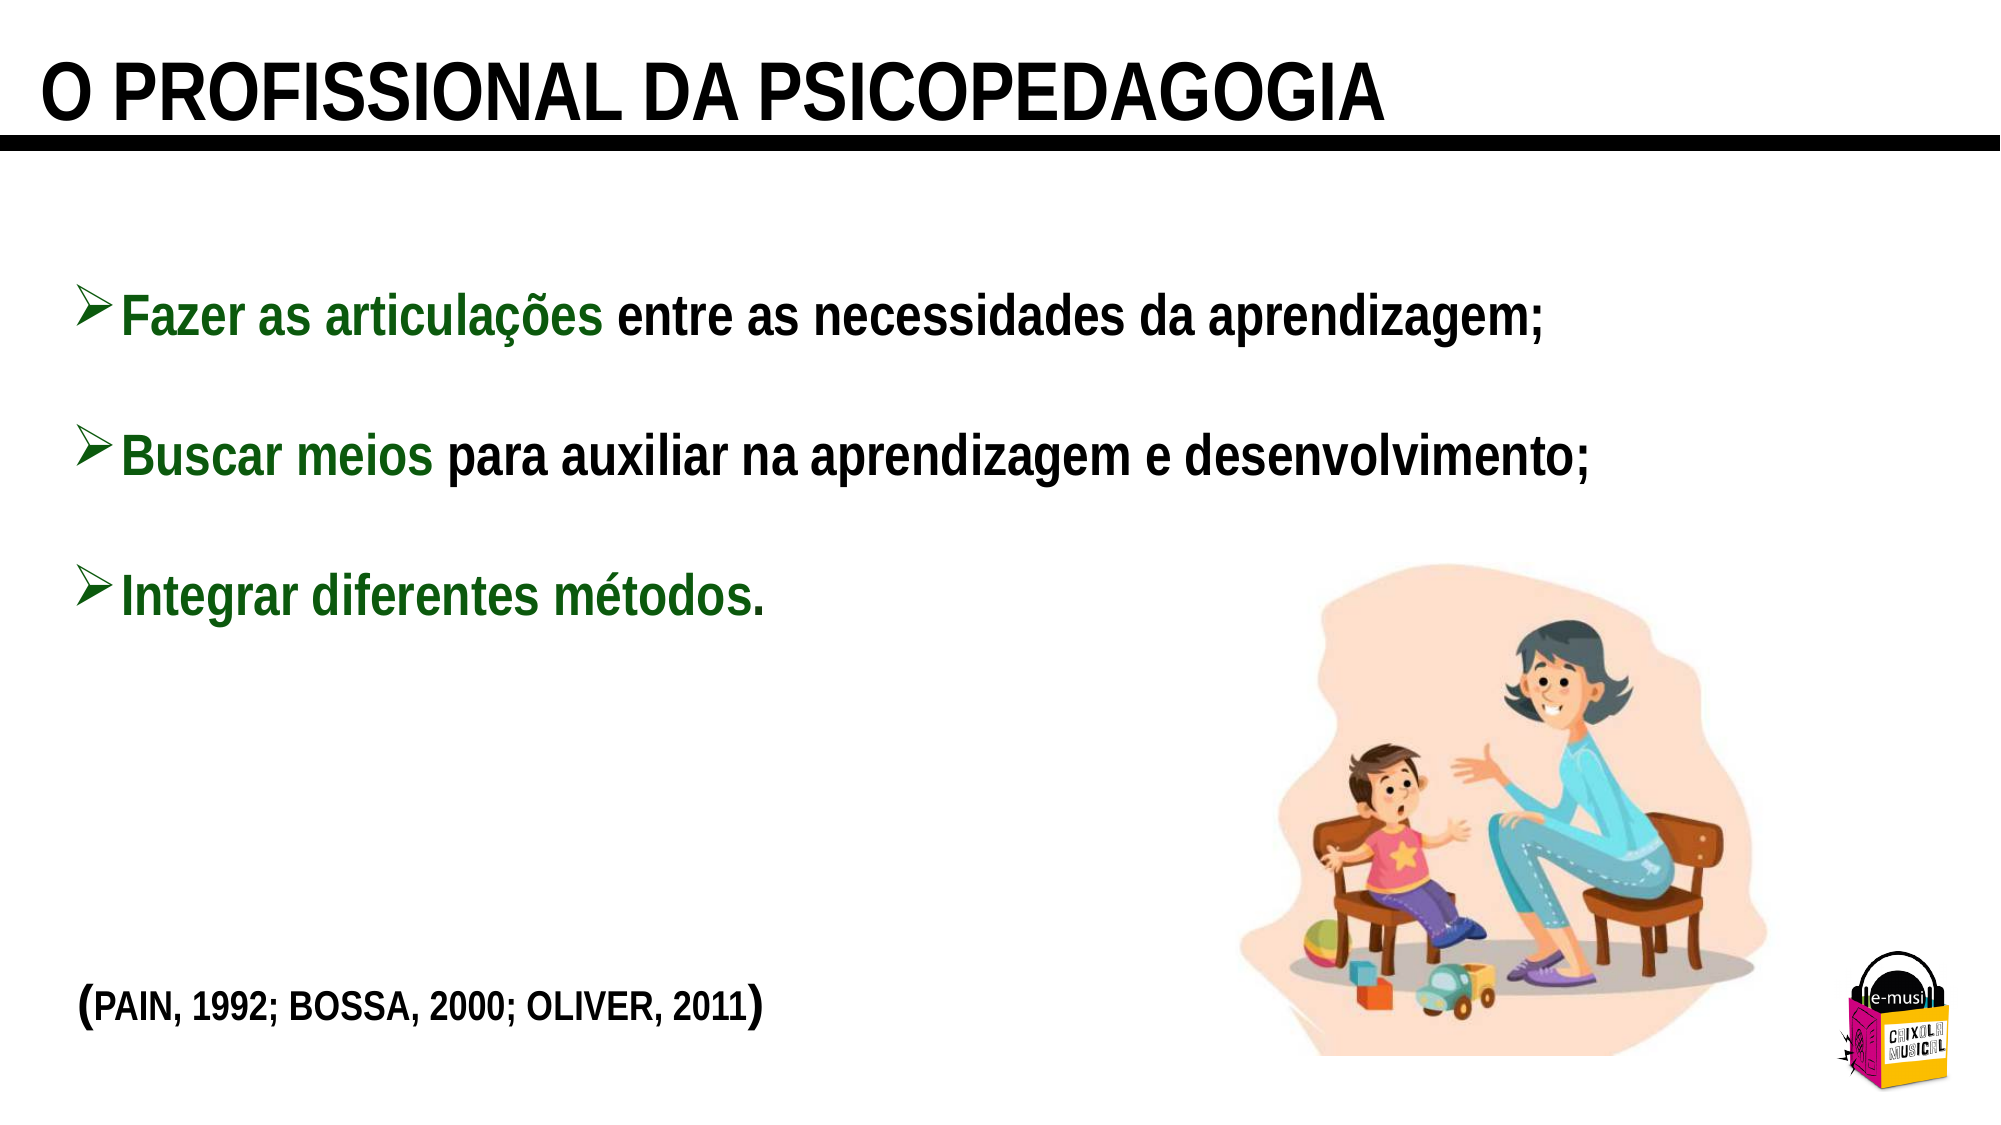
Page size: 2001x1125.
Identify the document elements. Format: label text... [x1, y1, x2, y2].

picture [1235, 562, 1964, 1092]
text_box O PROFISSIONAL DA PSICOPEDAGOGIA [0, 29, 1429, 135]
text_box (PAIN, 1992; BOSSA, 2000; OLIVER, 2011) [62, 963, 794, 1039]
text_box Fazer as articulações entre as necessidades da aprendizagem; Buscar meios para auxiliar na aprendizagem e desenvolvimento; Integrar diferentes métodos. [56, 270, 1958, 635]
